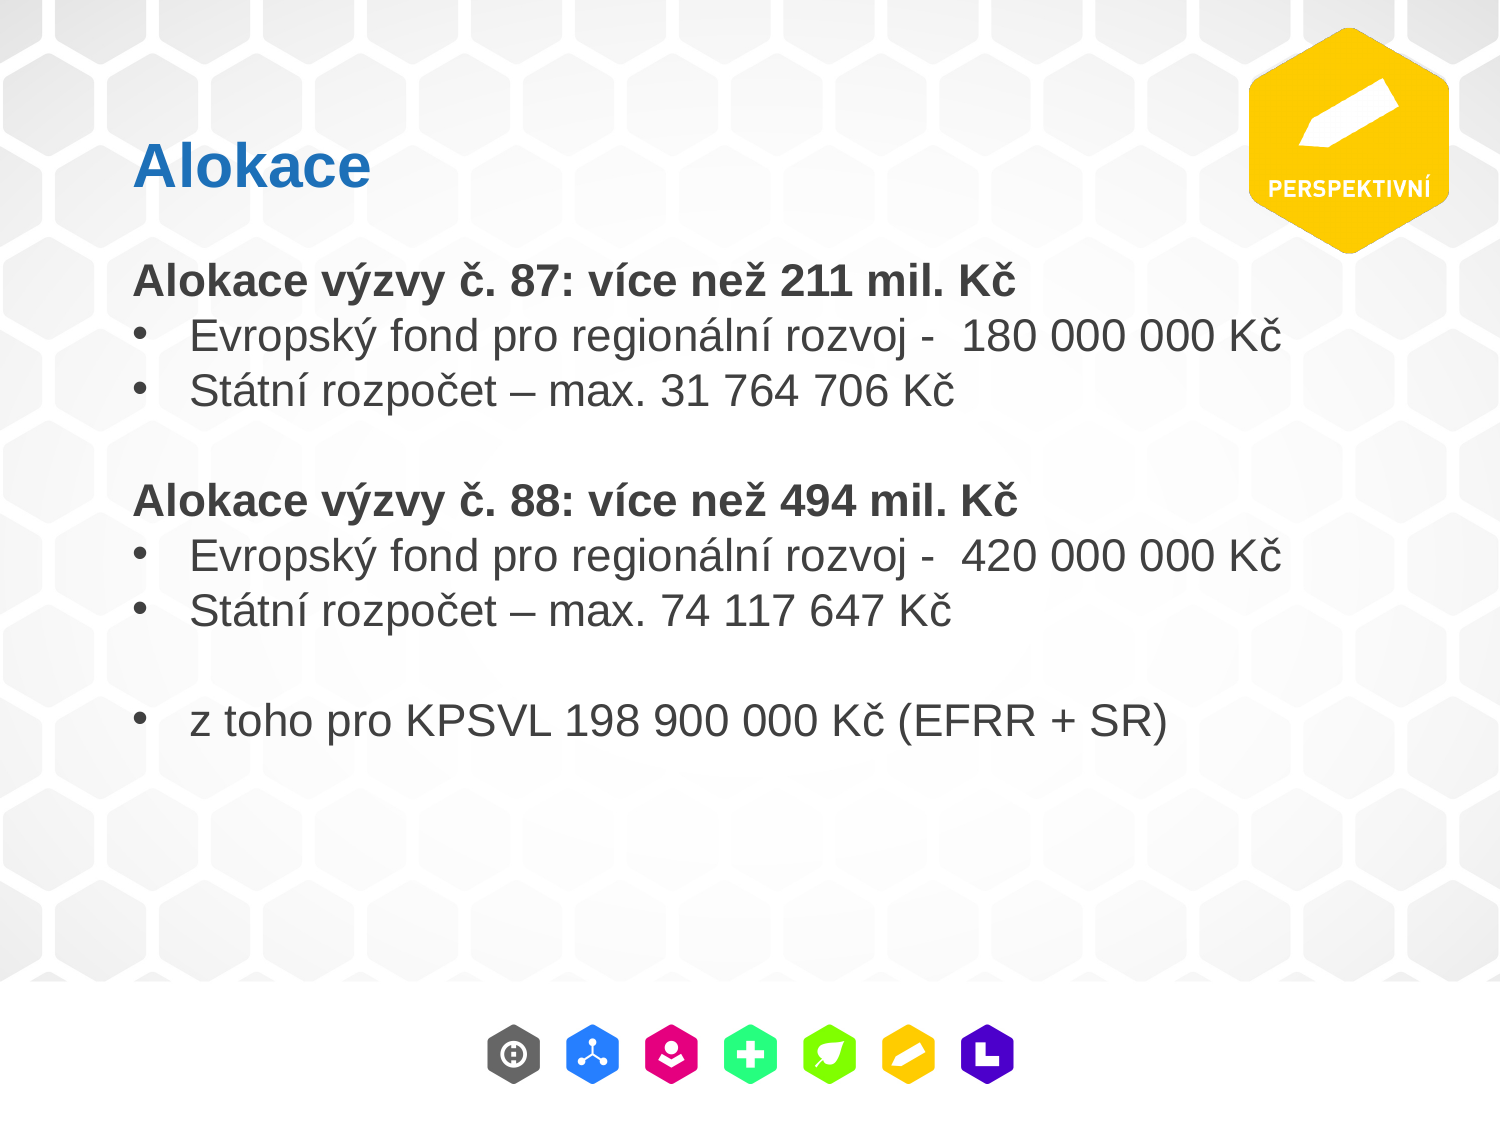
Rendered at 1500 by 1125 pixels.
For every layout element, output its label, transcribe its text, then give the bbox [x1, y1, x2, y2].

text_box Alokace výzvy č. 87: více než 211 mil. Kč Evropský fond pro regionální rozvoj - 180 000 000 Kč Státní rozpočet – max. 31 764 706 Kč Alokace výzvy č. 88: více než 494 mil. Kč Evropský fond pro regionální rozvoj - 420 000 000 Kč Státní rozpočet – max. 74 117 647 Kč z toho pro KPSVL 198 900 000 Kč (EFRR + SR) [118, 188, 1382, 858]
text_box Alokace [118, 118, 1249, 188]
picture [0, 0, 1500, 1125]
